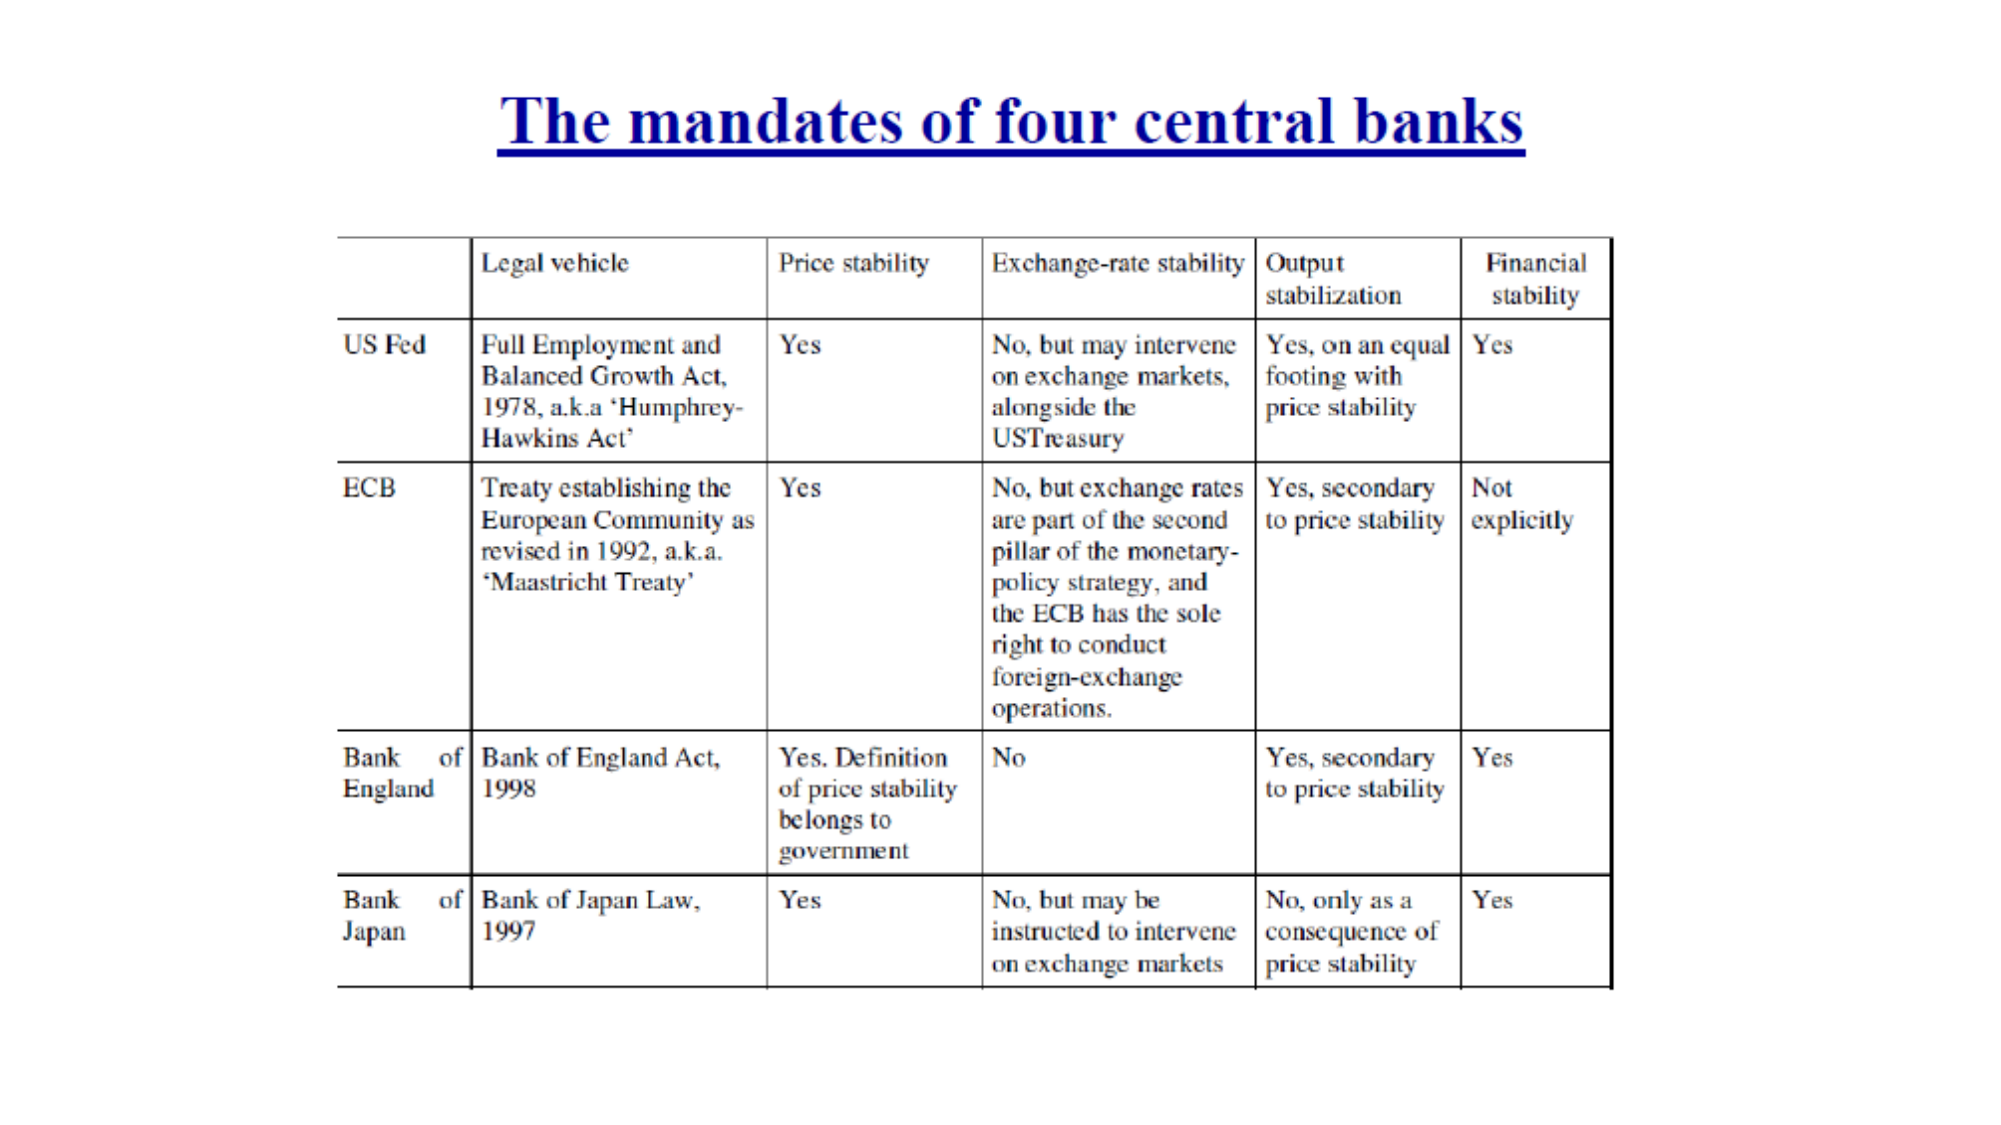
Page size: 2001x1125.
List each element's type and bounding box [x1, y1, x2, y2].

picture [320, 74, 1638, 1034]
